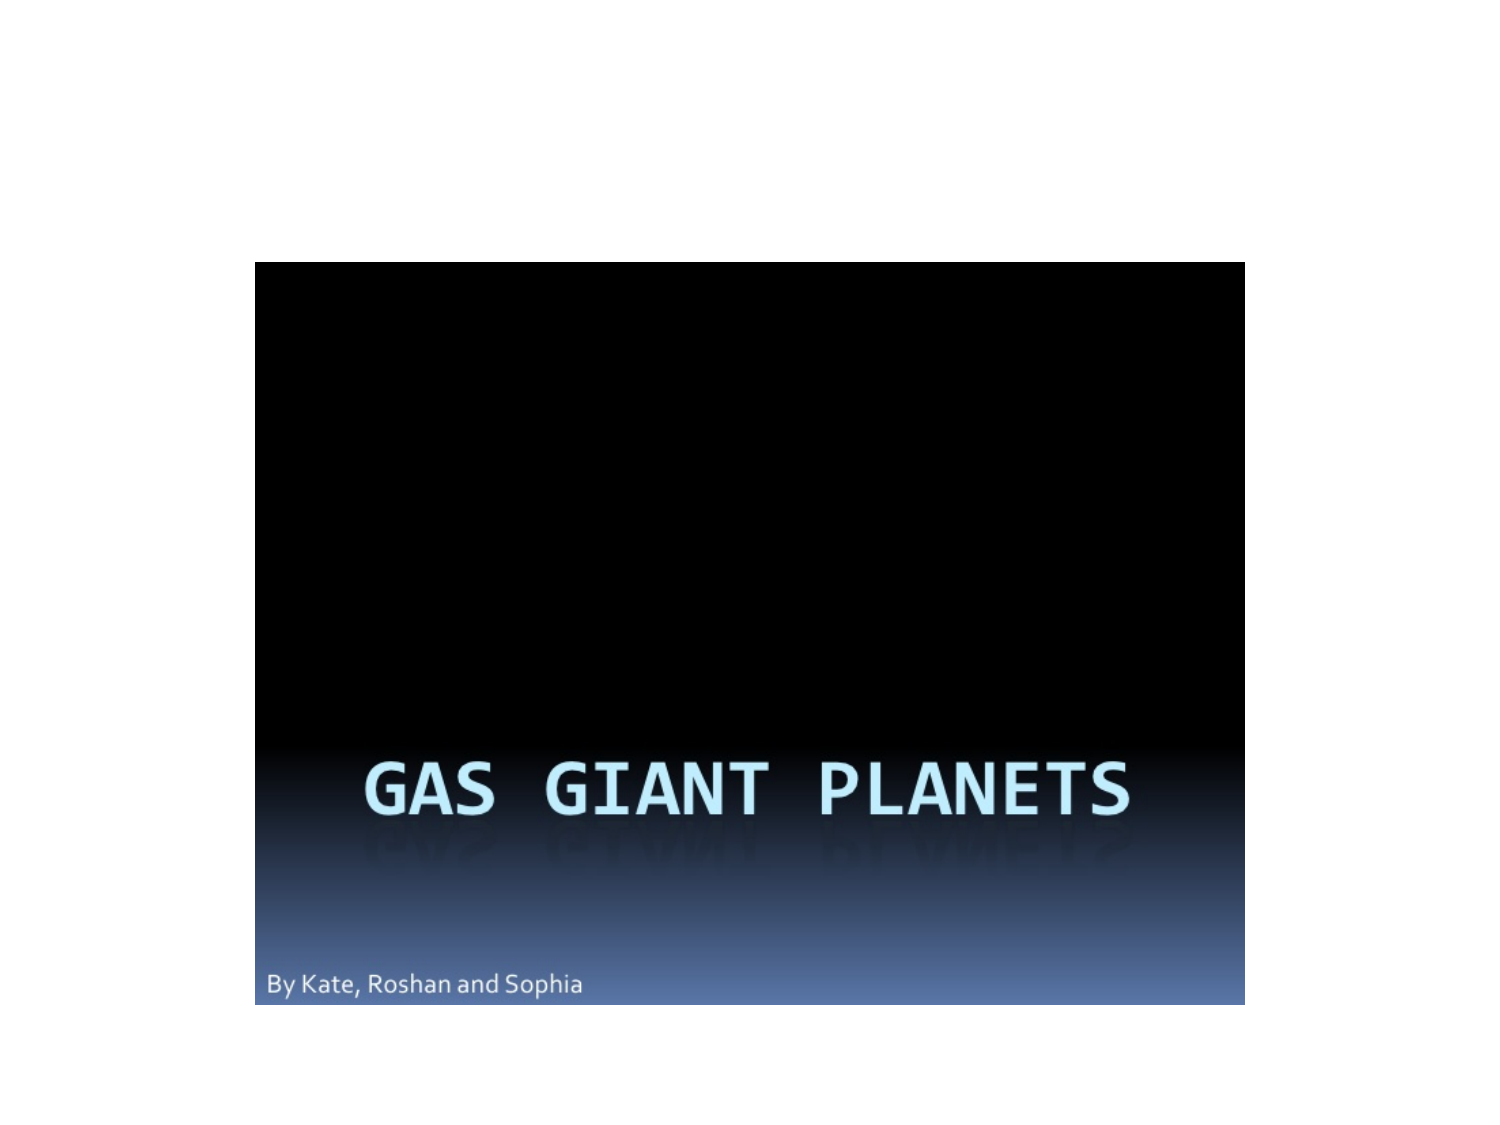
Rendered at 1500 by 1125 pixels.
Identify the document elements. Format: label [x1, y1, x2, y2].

list [74, 262, 1426, 1006]
